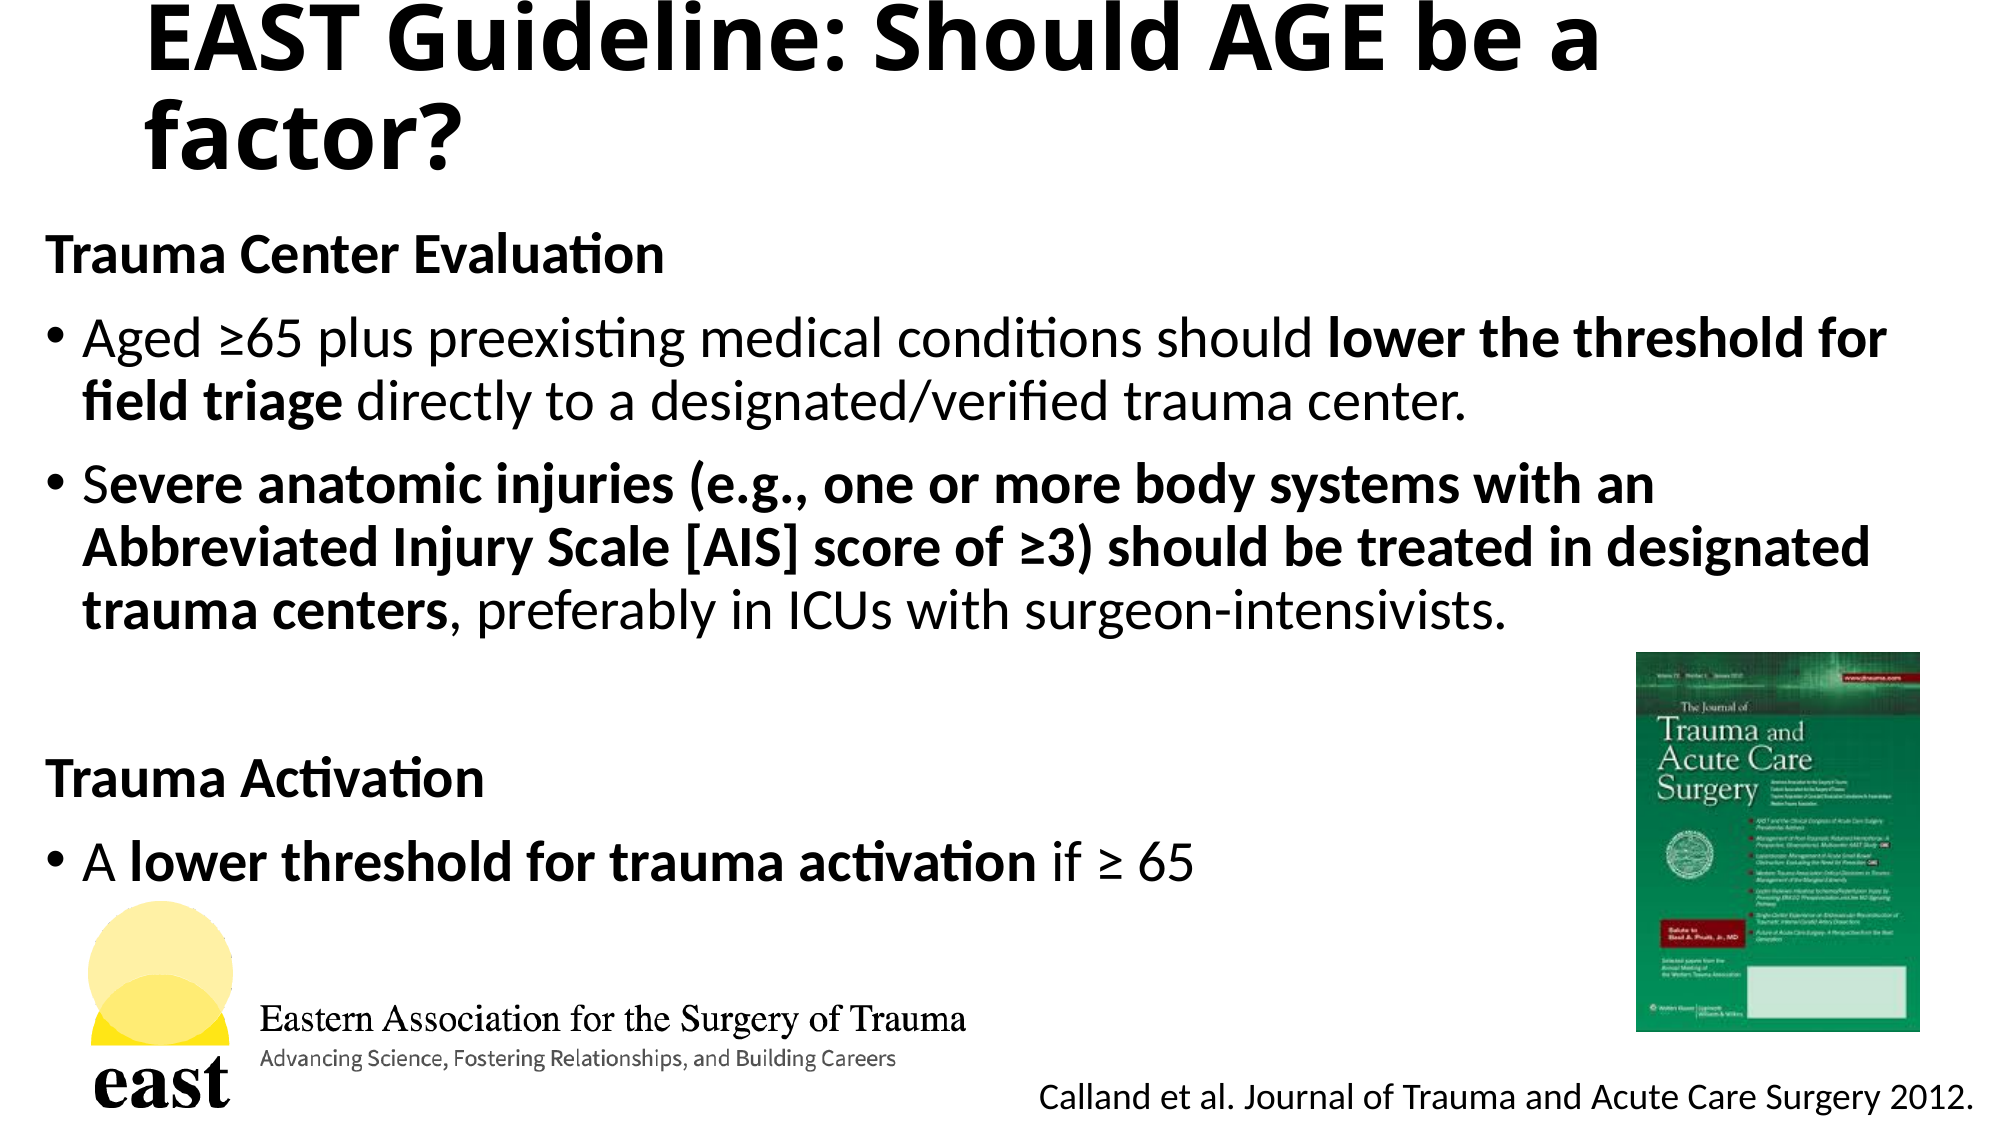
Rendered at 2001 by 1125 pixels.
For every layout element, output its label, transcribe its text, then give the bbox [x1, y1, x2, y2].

list Trauma Center Evaluation Aged ≥65 plus preexisting medical conditions should lower the threshold for field triage directly to a designated/verified trauma center. Severe anatomic injuries (e.g., one or more body systems with an Abbreviated Injury Scale [AIS] score of ≥3) should be treated in designated trauma centers, preferably in ICUs with surgeon-intensivists. Trauma Activation A lower threshold for trauma activation if ≥ 65 [30, 215, 1953, 841]
picture [1636, 652, 1920, 1032]
text_box Calland et al. Journal of Trauma and Acute Care Surgery 2012. [1024, 1064, 1991, 1125]
picture [88, 901, 966, 1108]
title EAST Guideline: Should AGE be a factor? [128, 0, 1854, 181]
